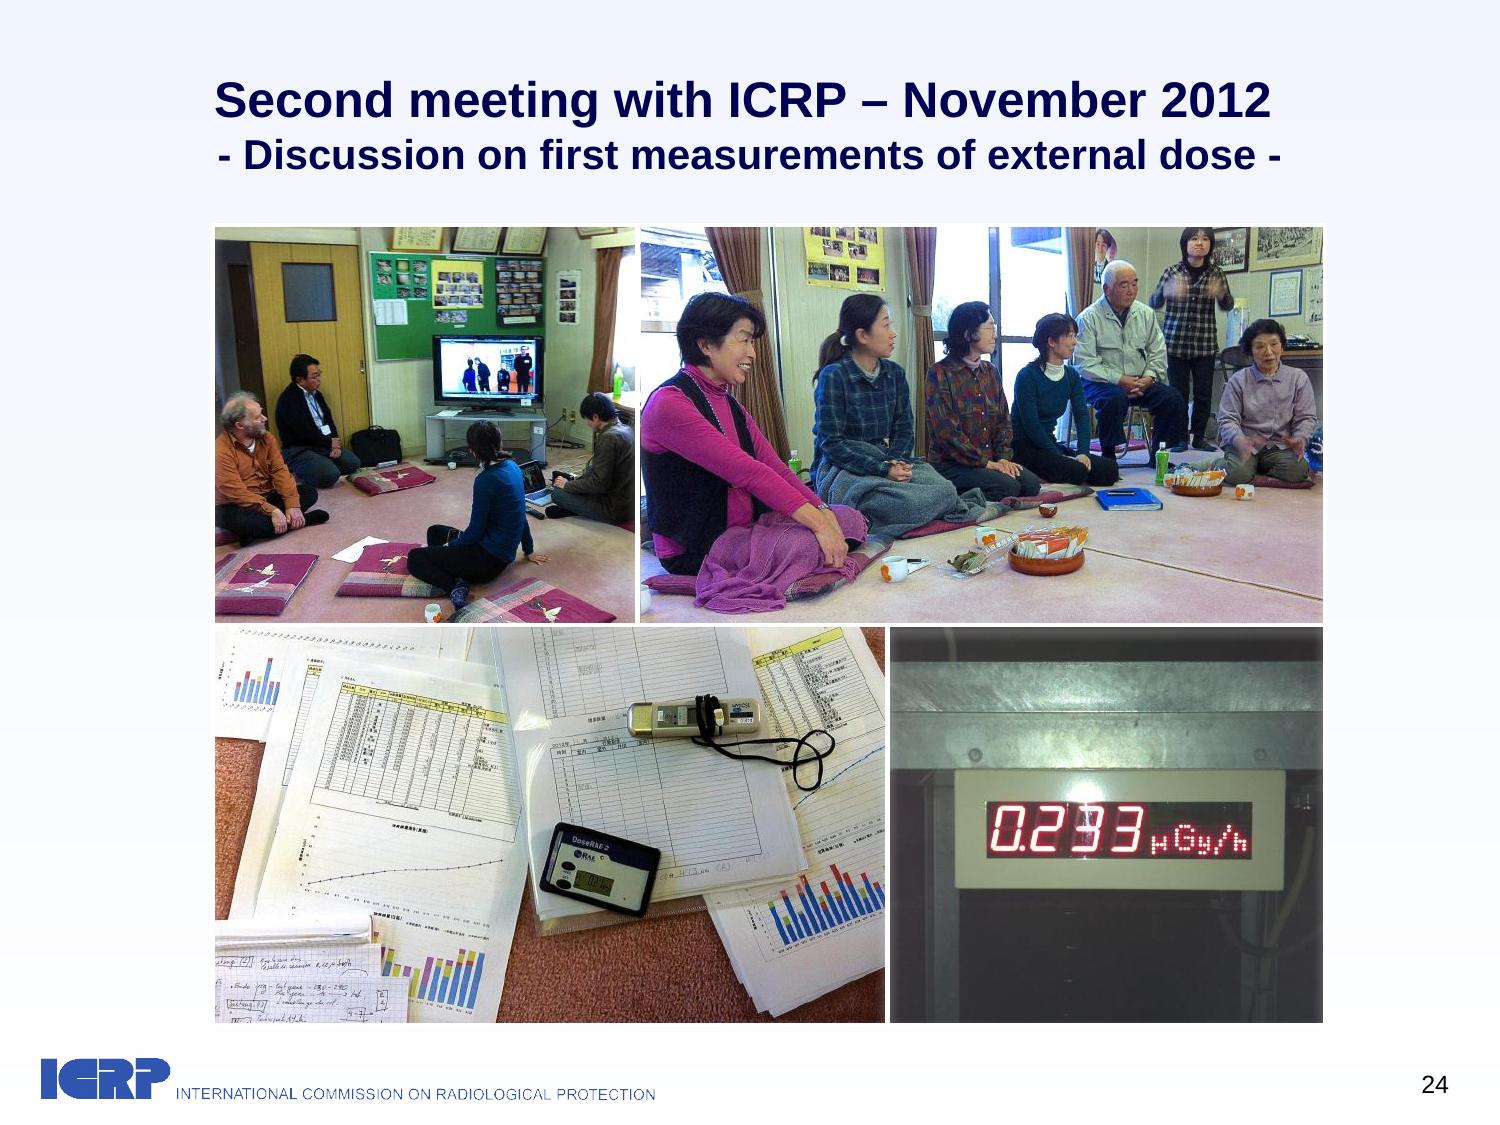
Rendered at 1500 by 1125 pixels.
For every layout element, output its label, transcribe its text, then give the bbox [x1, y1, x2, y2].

text_box 24 [1151, 1031, 1464, 1107]
title Second meeting with ICRP – November 2012 - Discussion on first measurements of external dose - [0, 37, 1500, 200]
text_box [212, 224, 1326, 1026]
picture [37, 1052, 663, 1105]
